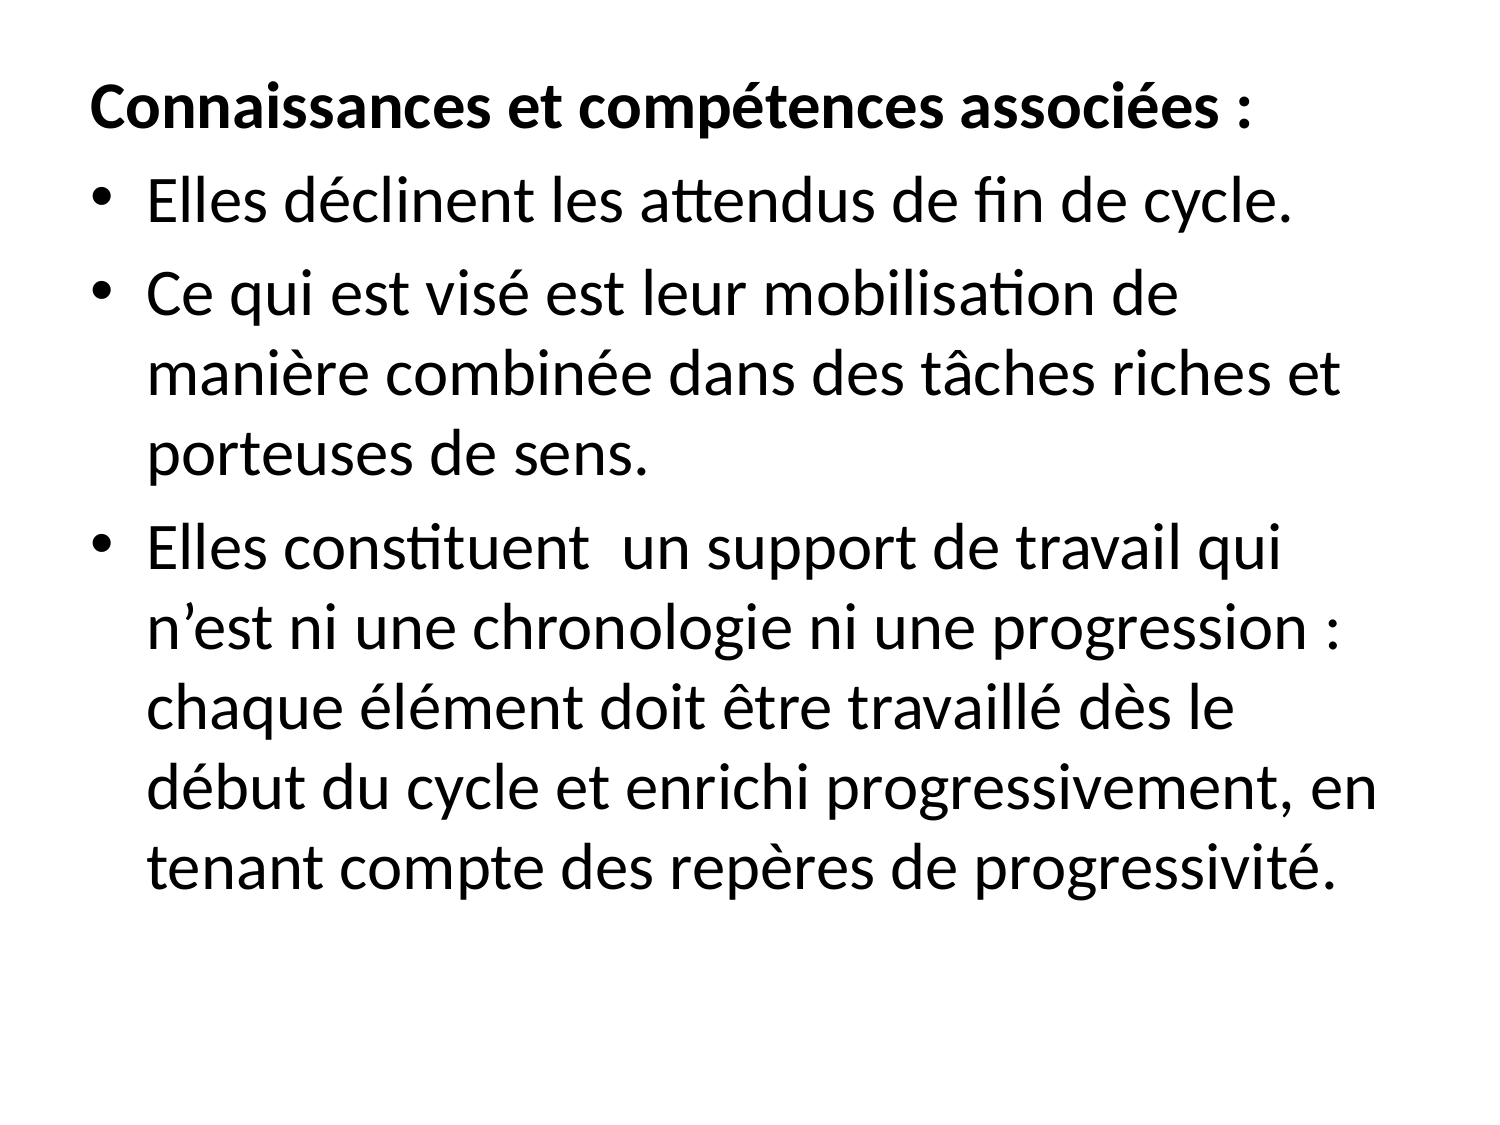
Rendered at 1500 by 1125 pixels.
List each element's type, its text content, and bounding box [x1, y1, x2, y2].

list Connaissances et compétences associées : Elles déclinent les attendus de fin de cycle. Ce qui est visé est leur mobilisation de manière combinée dans des tâches riches et porteuses de sens. Elles constituent un support de travail qui n’est ni une chronologie ni une progression : chaque élément doit être travaillé dès le début du cycle et enrichi progressivement, en tenant compte des repères de progressivité. [75, 54, 1425, 1005]
